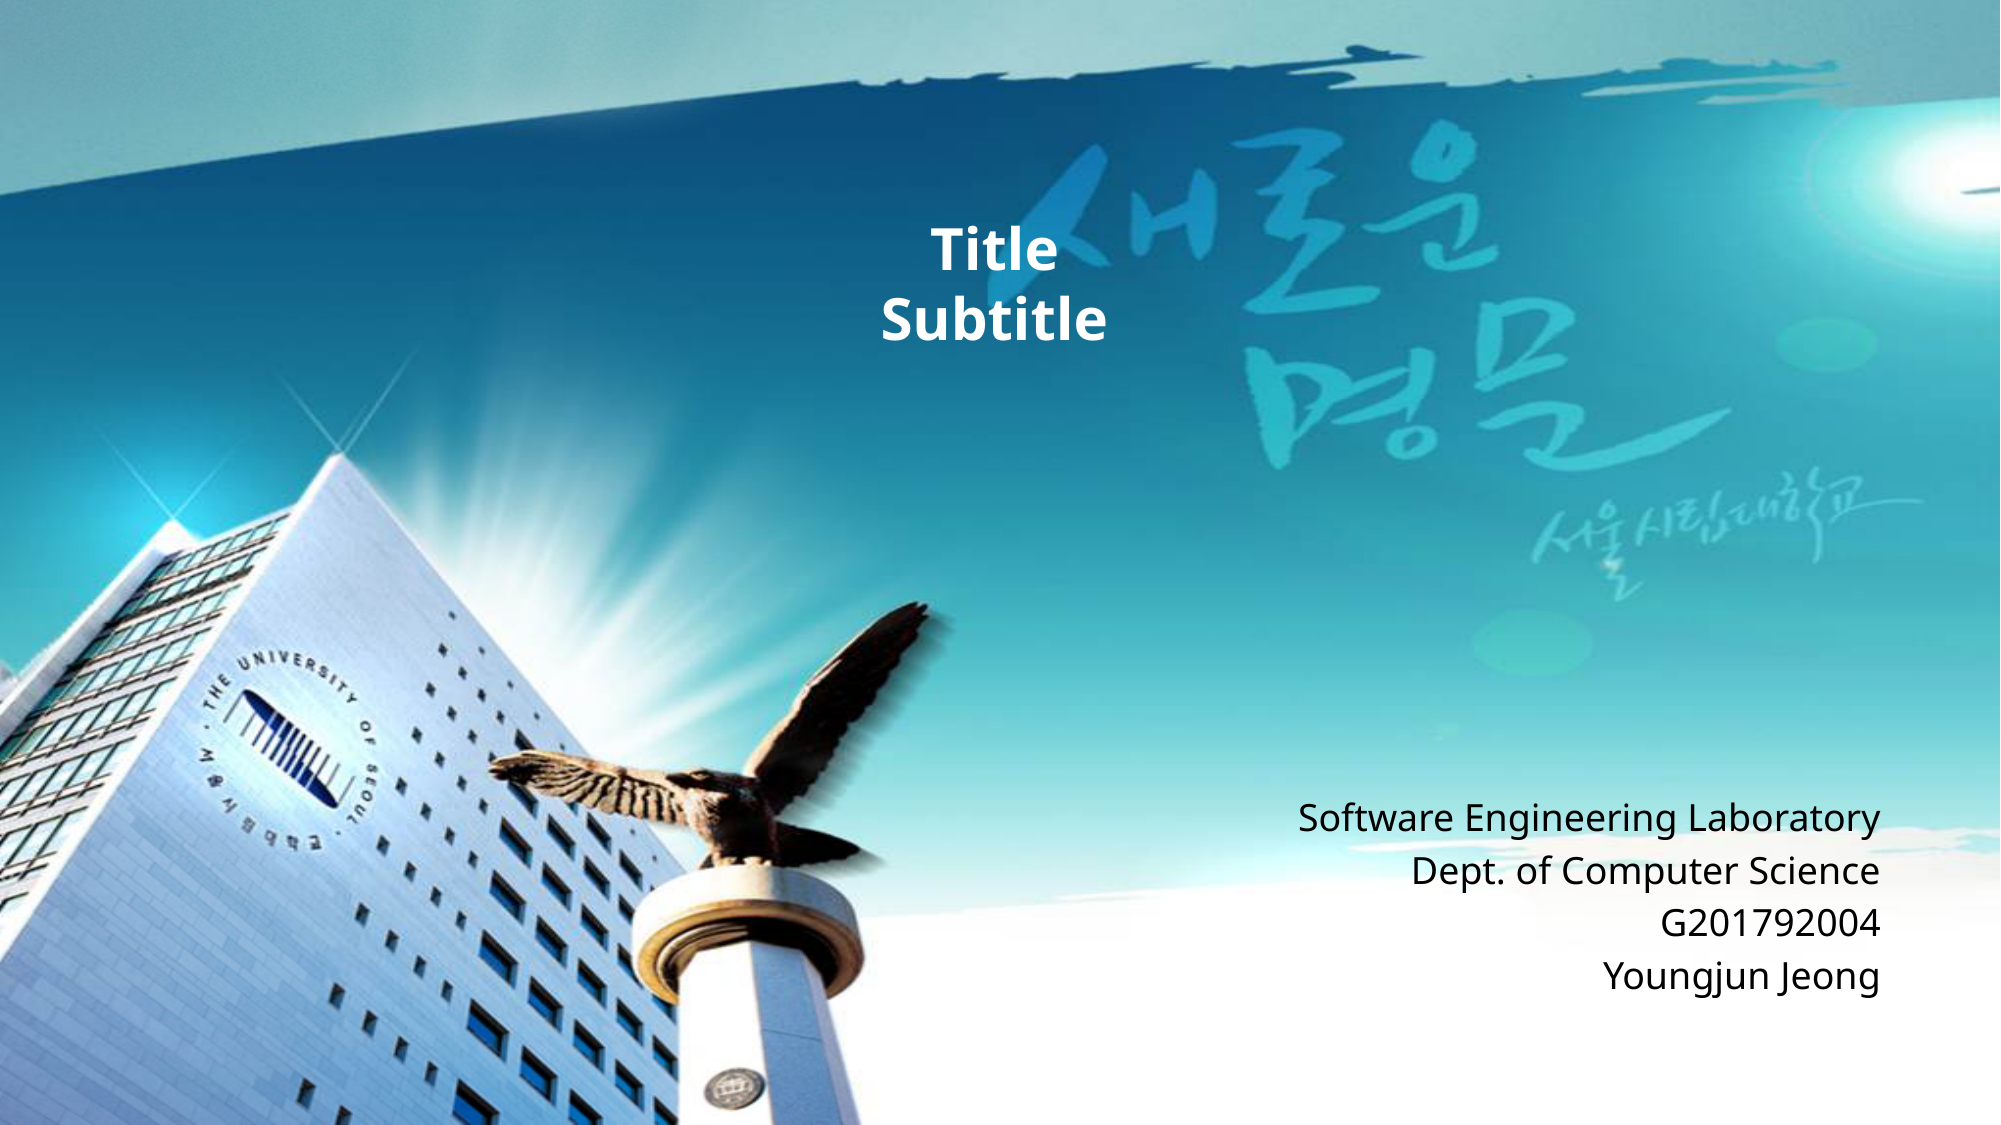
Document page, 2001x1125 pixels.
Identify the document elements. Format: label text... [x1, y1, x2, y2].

text_box Title Subtitle [113, 204, 1875, 597]
text_box Software Engineering Laboratory Dept. of Computer Science G201792004 Youngjun Jeong [939, 787, 1896, 1059]
picture [0, 0, 2000, 1125]
